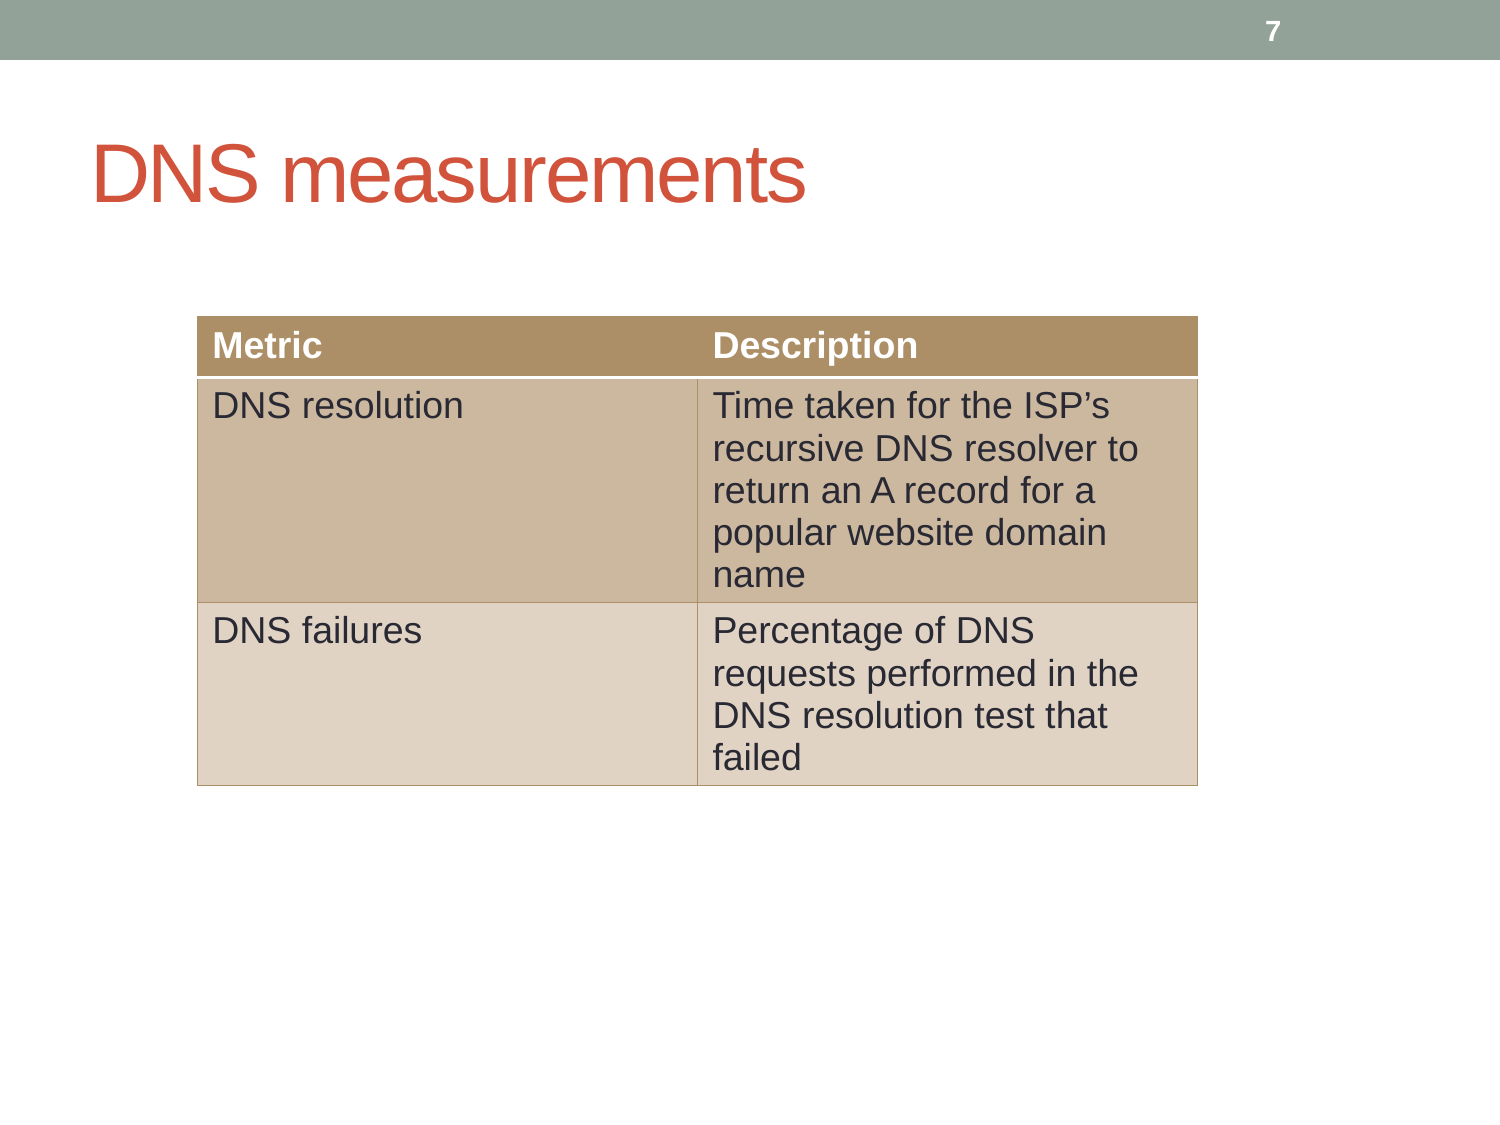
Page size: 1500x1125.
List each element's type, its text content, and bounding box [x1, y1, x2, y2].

table_header Description [698, 317, 1197, 376]
table_cell DNS resolution [198, 379, 697, 602]
title DNS measurements [75, 87, 1425, 250]
table_cell Percentage of DNS requests performed in the DNS resolution test that failed [698, 603, 1197, 785]
table_cell Time taken for the ISP’s recursive DNS resolver to return an A record for a popular website domain name [698, 379, 1197, 602]
table_cell DNS failures [198, 603, 697, 785]
slide_number 7 [1250, 3, 1425, 57]
table_header Metric [198, 317, 697, 376]
